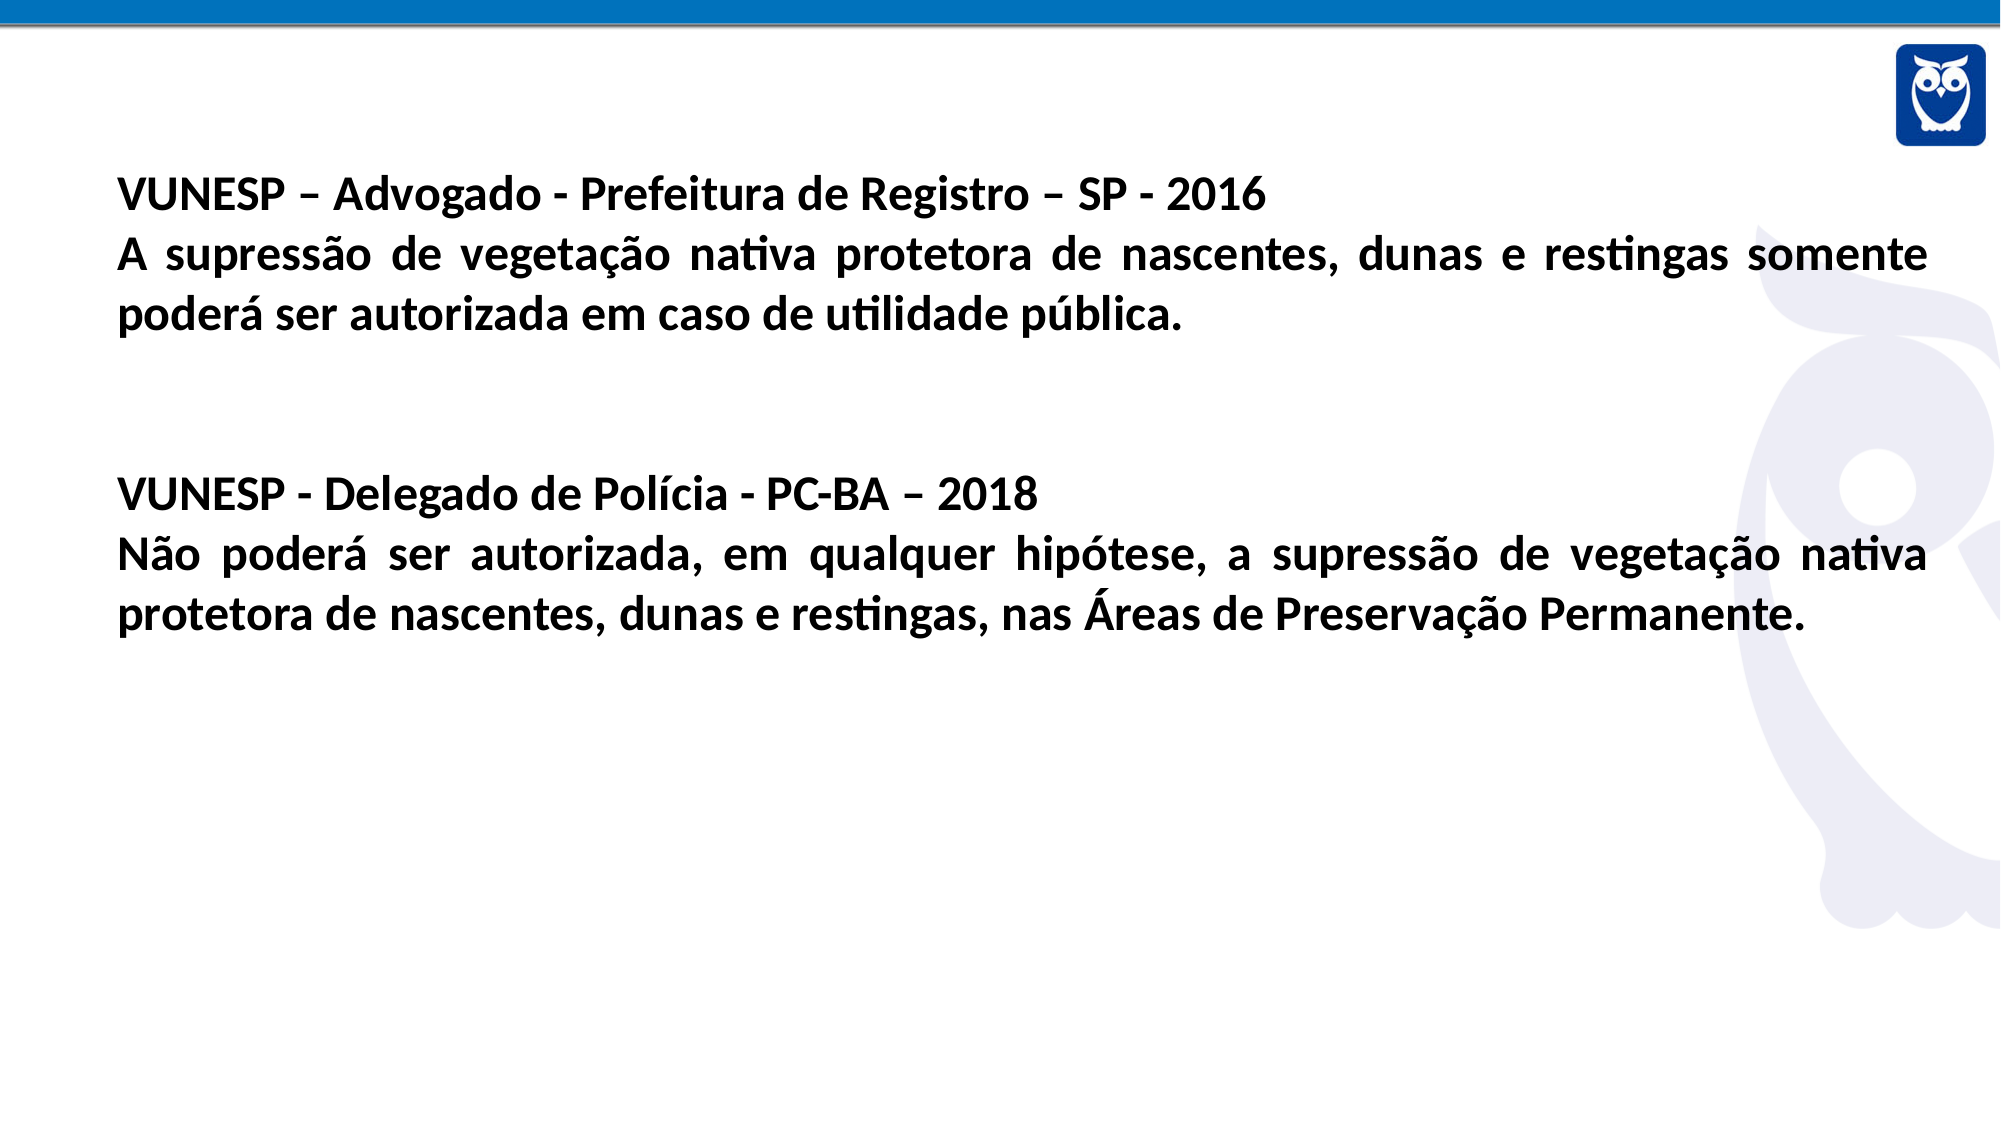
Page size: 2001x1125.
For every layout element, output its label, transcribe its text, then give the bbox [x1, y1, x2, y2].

text_box VUNESP – Advogado - Prefeitura de Registro – SP - 2016 A supressão de vegetação nativa protetora de nascentes, dunas e restingas somente poderá ser autorizada em caso de utilidade pública. VUNESP - Delegado de Polícia - PC-BA – 2018 Não poderá ser autorizada, em qualquer hipótese, a supressão de vegetação nativa protetora de nascentes, dunas e restingas, nas Áreas de Preservação Permanente. [102, 152, 1945, 858]
picture [0, 0, 2001, 1125]
